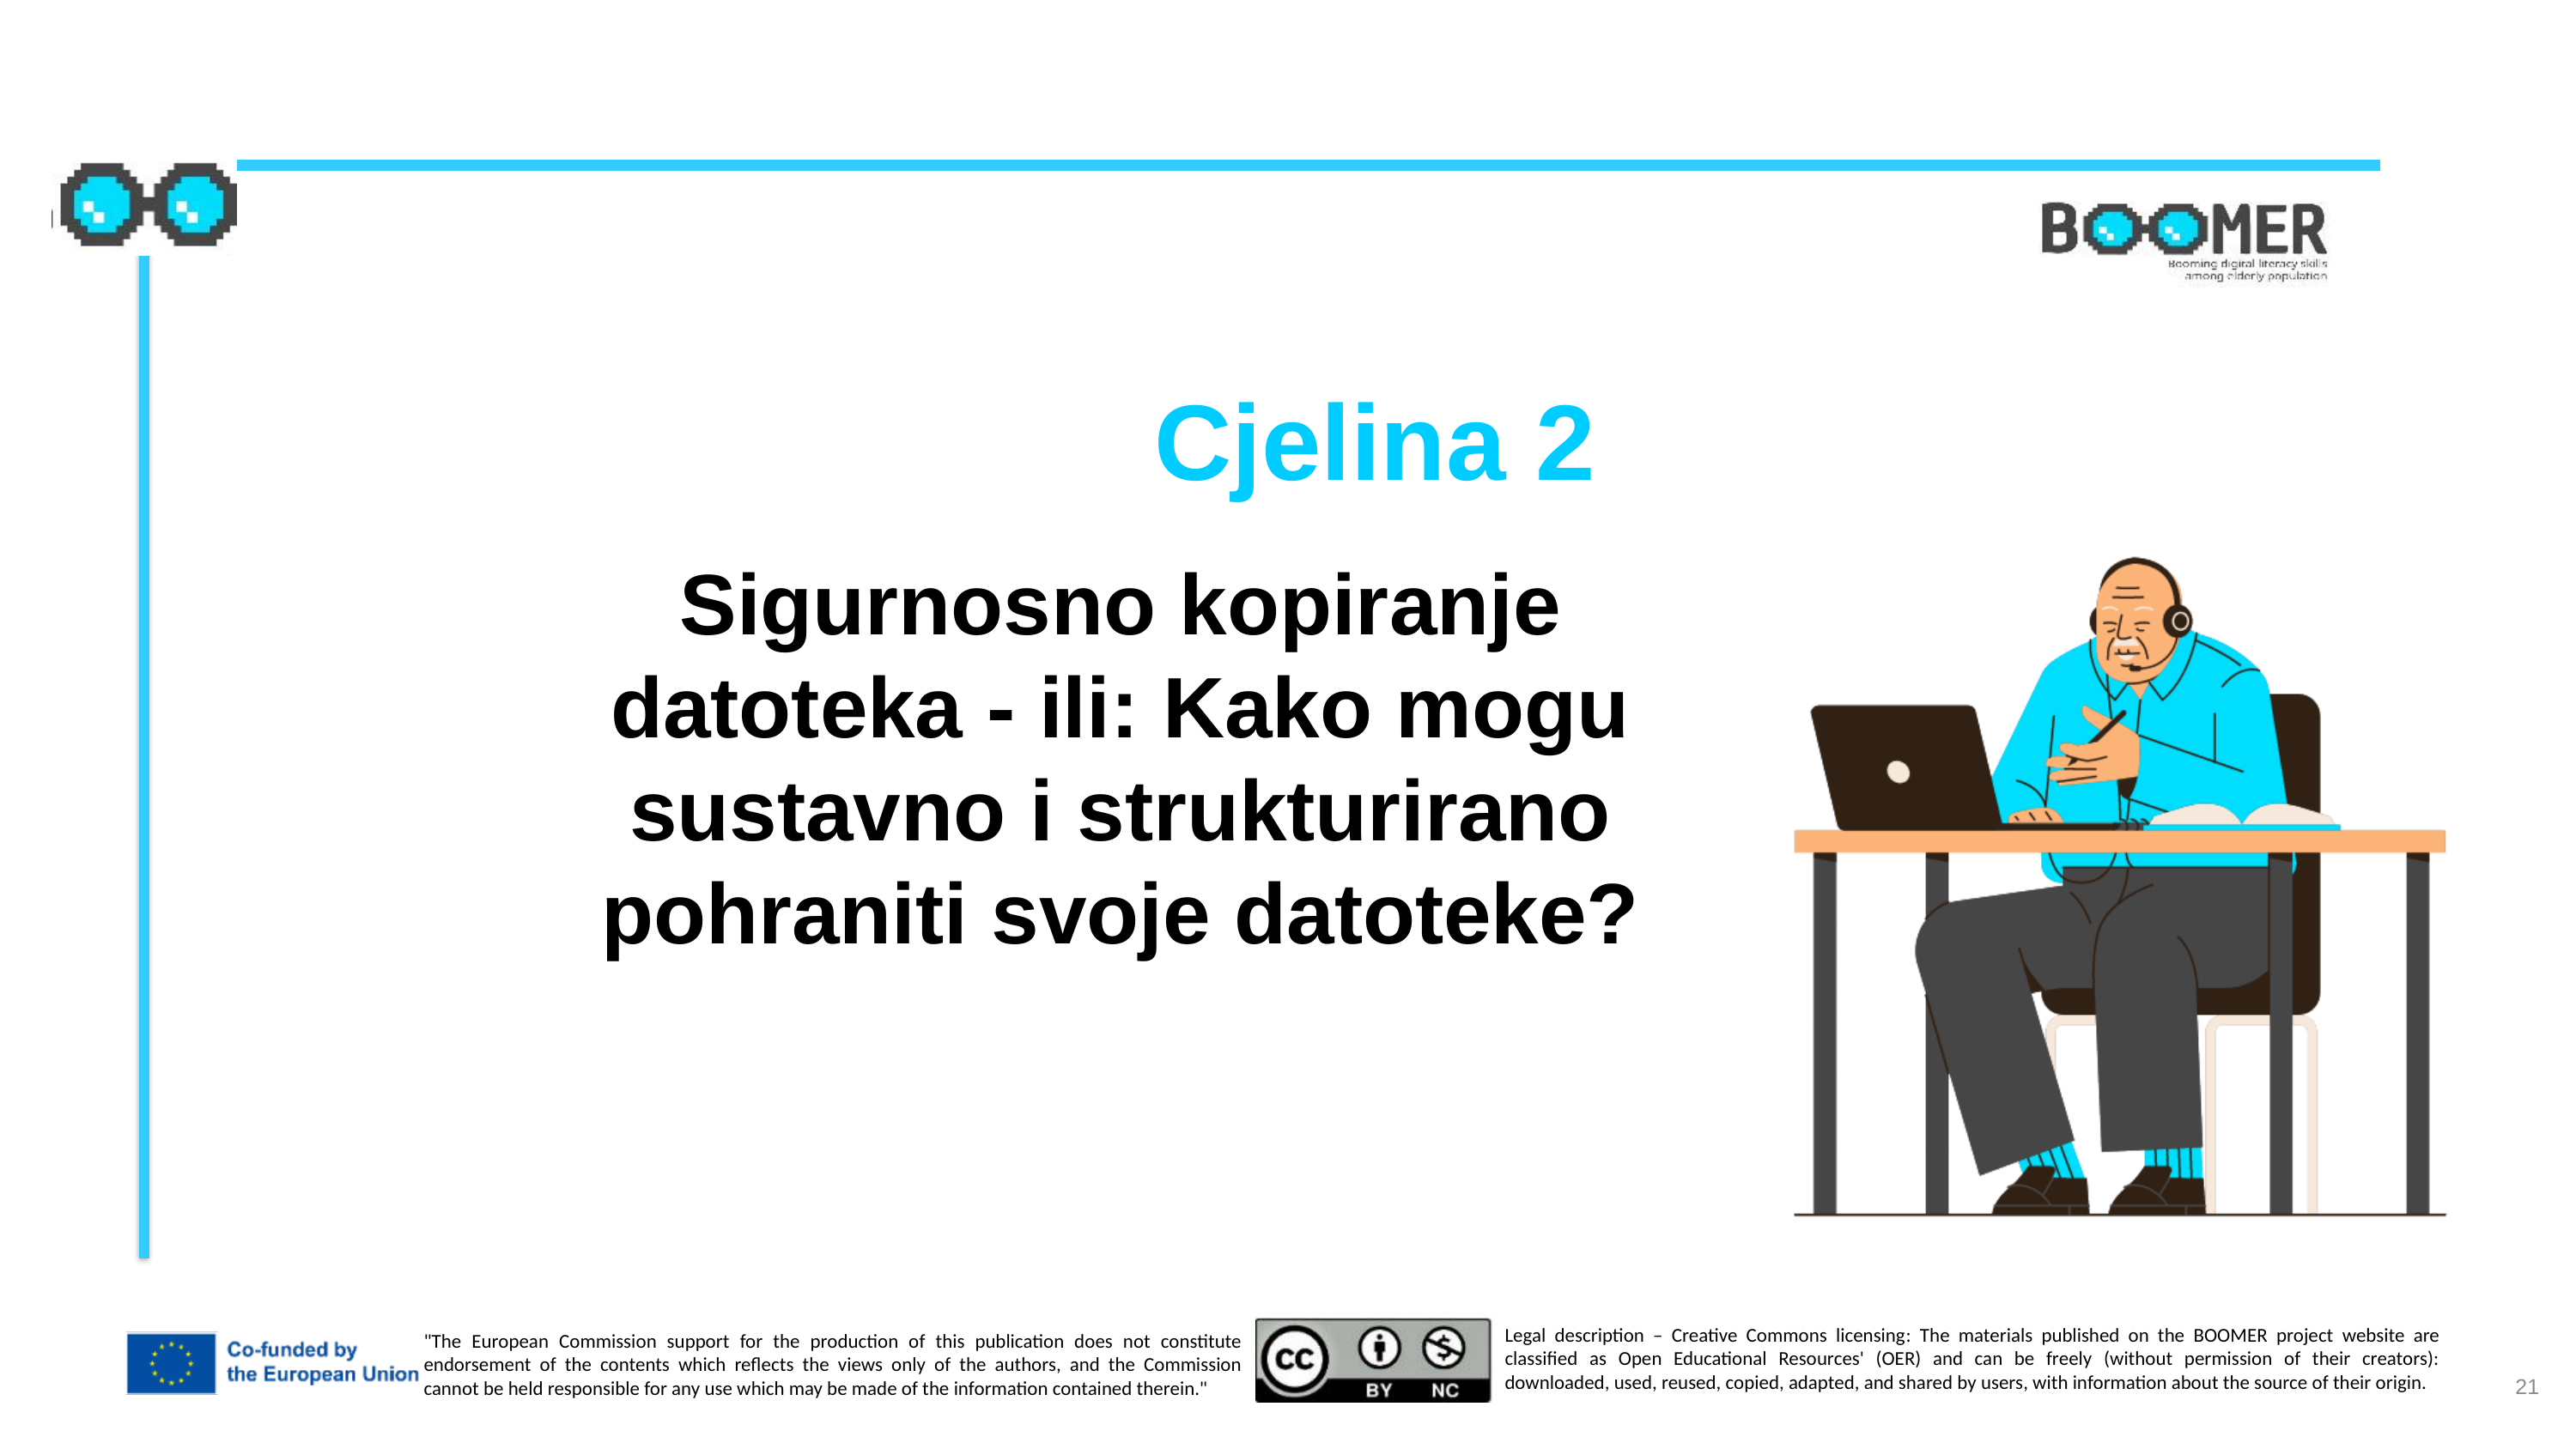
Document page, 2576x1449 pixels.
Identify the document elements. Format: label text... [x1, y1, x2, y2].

picture [1759, 524, 2488, 1243]
text_box 21 [1972, 1347, 2553, 1425]
picture [2038, 191, 2334, 288]
picture [1255, 1318, 1492, 1403]
text_box Sigurnosno kopiranje datoteka - ili: Kako mogu sustavno i strukturirano pohraniti svoje datoteke? [481, 543, 1755, 973]
text_box Cjelina 2 [1115, 367, 1635, 510]
picture [124, 1331, 441, 1397]
picture [52, 142, 237, 256]
